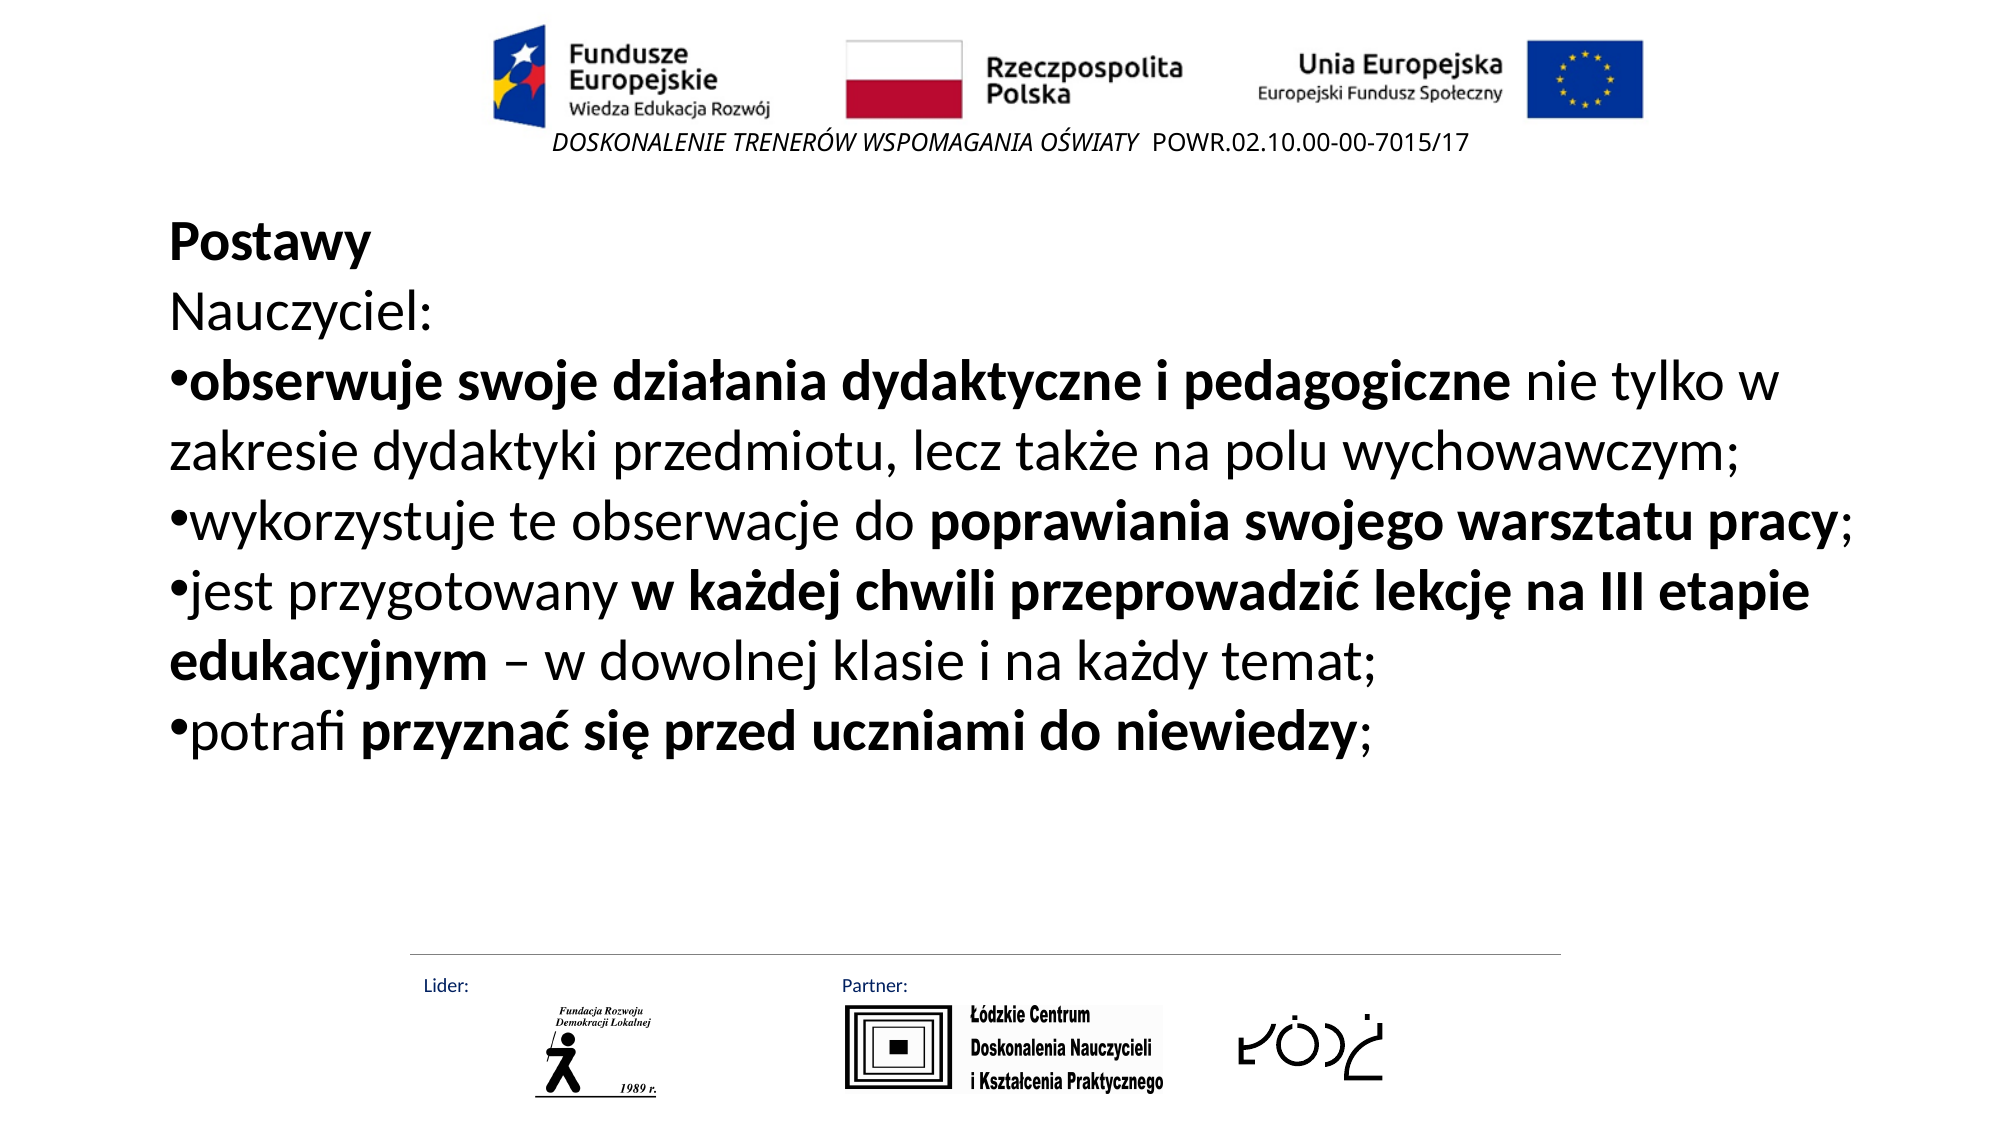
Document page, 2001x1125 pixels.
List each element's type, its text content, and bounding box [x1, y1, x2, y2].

picture [384, 953, 1587, 1125]
text_box Postawy Nauczyciel: obserwuje swoje działania dydaktyczne i pedagogiczne nie tylko w zakresie dydaktyki przedmiotu, lecz także na polu wychowawczym; wykorzystuje te obserwacje do poprawiania swojego warsztatu pracy; jest przygotowany w każdej chwili przeprowadzić lekcję na III etapie edukacyjnym – w dowolnej klasie i na każdy temat; potrafi przyznać się przed uczniami do niewiedzy; [154, 195, 1902, 902]
picture [468, 0, 1669, 154]
title DOSKONALENIE TRENERÓW WSPOMAGANIA OŚWIATY POWR.02.10.00-00-7015/17 [151, 0, 1871, 169]
